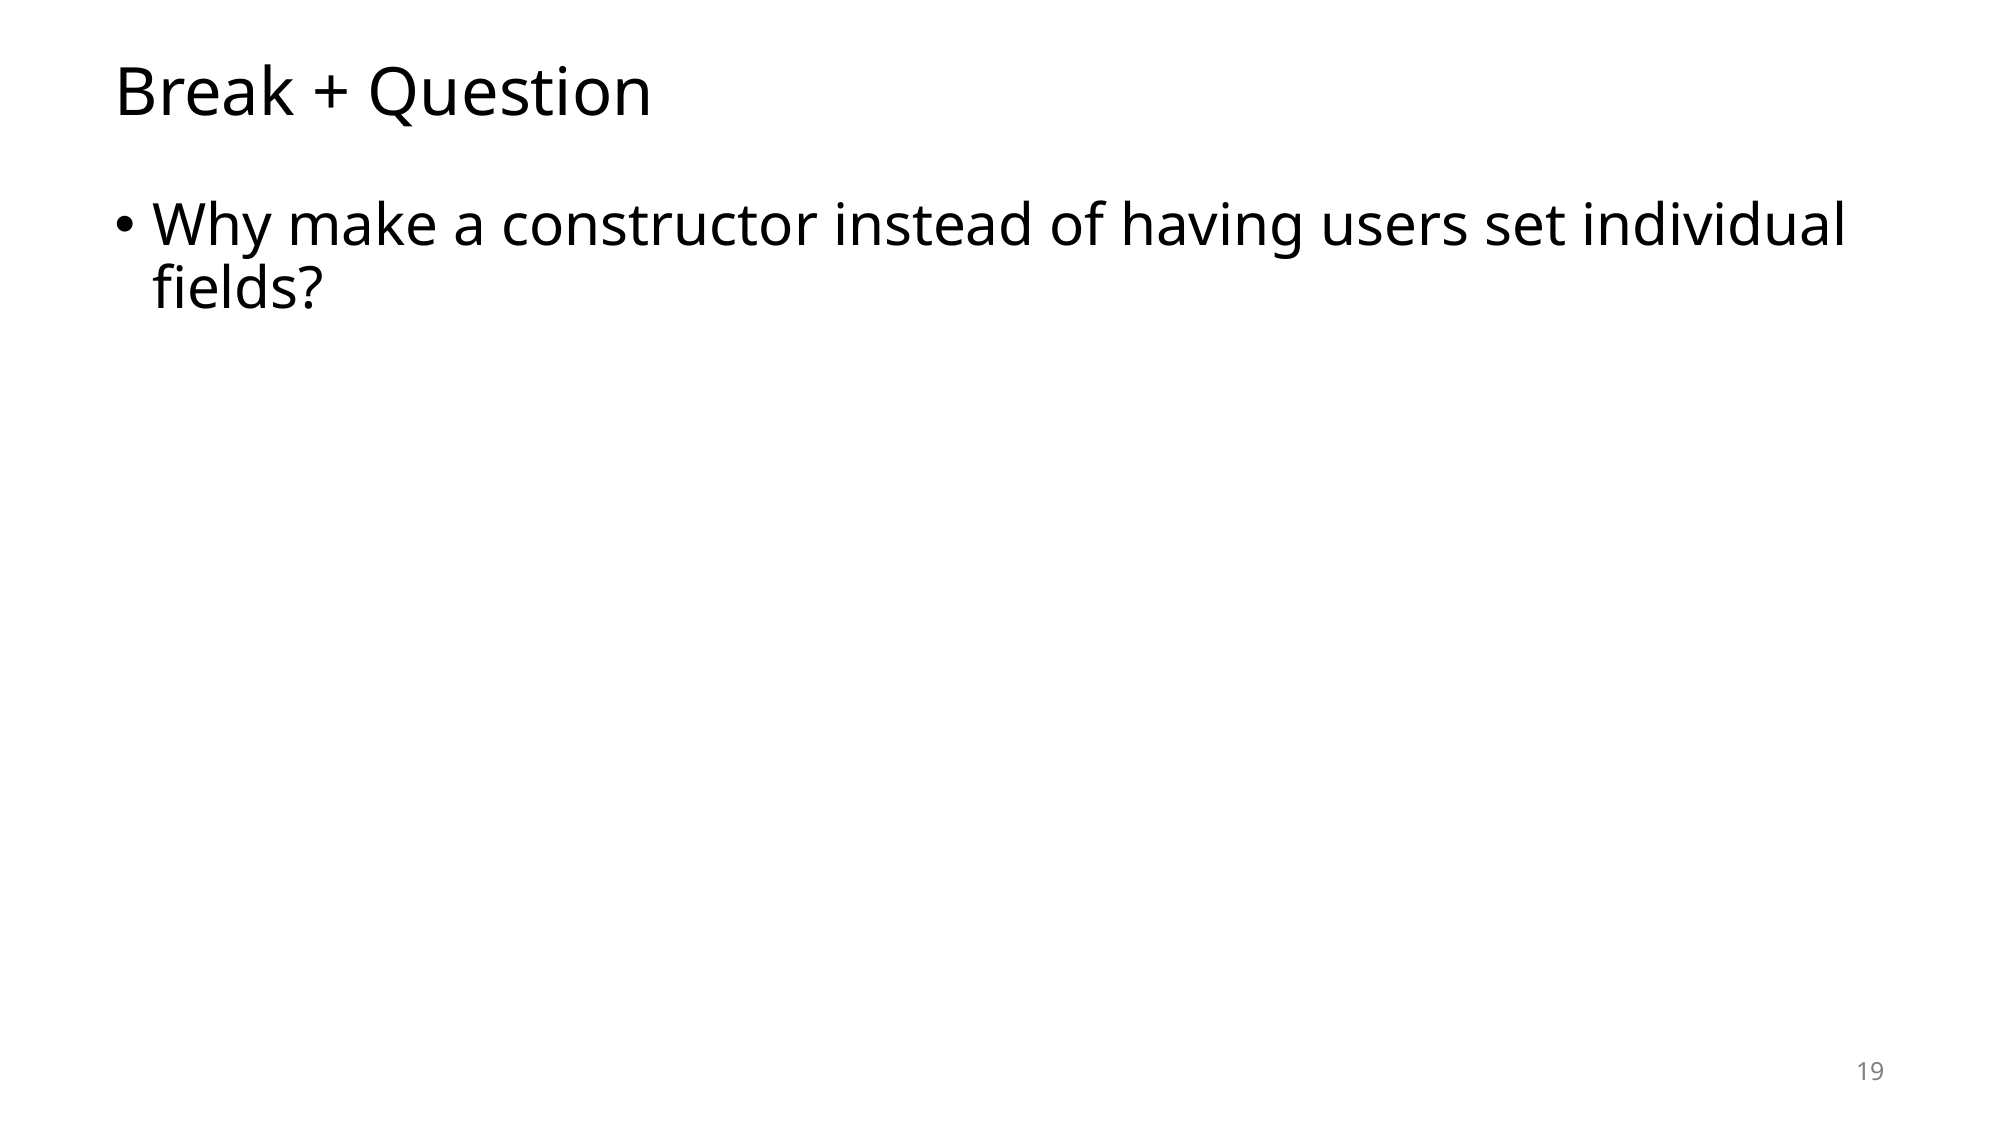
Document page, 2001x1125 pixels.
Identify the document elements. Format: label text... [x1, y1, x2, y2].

list Why make a constructor instead of having users set individual fields? [99, 187, 1900, 1013]
title Break + Question [99, 37, 1900, 150]
slide_number 19 [1749, 1042, 1900, 1103]
